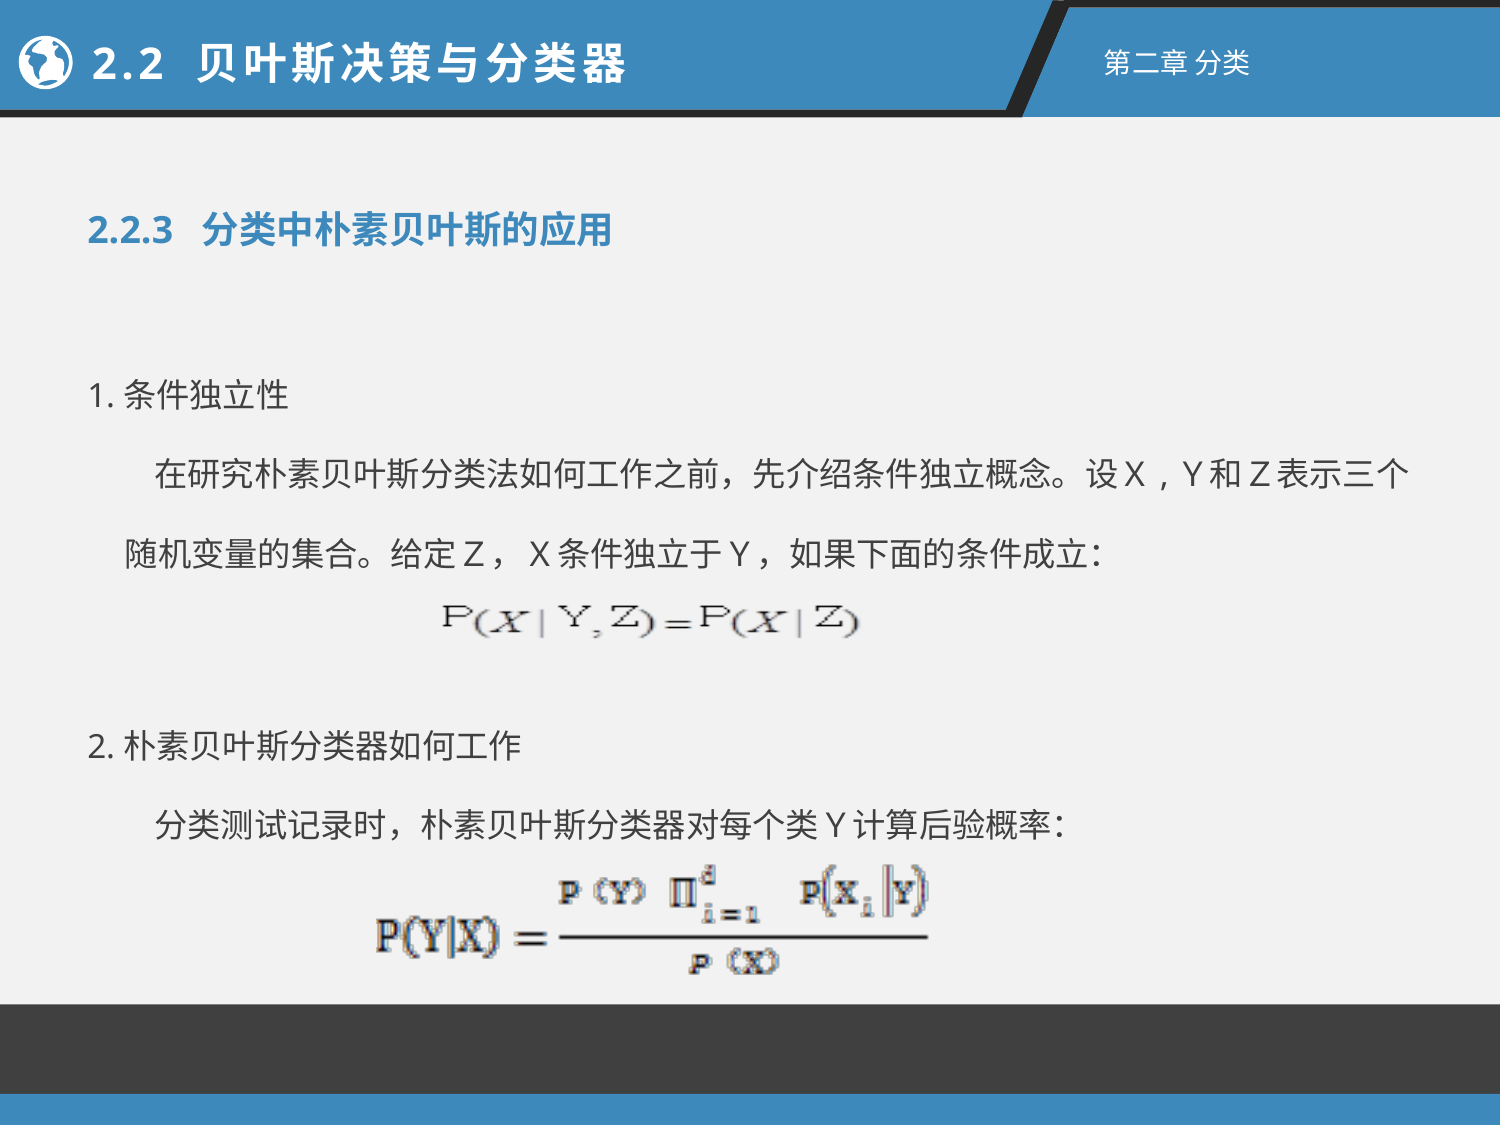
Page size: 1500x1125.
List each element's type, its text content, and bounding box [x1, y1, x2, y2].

picture [376, 860, 932, 991]
picture [438, 604, 870, 648]
text_box [0, 1093, 1500, 1125]
text_box 2.2.3 分类中朴素贝叶斯的应用 [72, 189, 1375, 307]
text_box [0, 0, 1500, 118]
text_box 1.条件独立性 在研究朴素贝叶斯分类法如何工作之前，先介绍条件独立概念。设Ｘ,Ｙ和Ｚ表示三个随机变量的集合。给定Ｚ，Ｘ条件独立于Ｙ，如果下面的条件成立： 2.朴素贝叶斯分类器如何工作 分类测试记录时，朴素贝叶斯分类器对每个类Ｙ计算后验概率： [72, 346, 1428, 872]
text_box [0, 1003, 1500, 1093]
